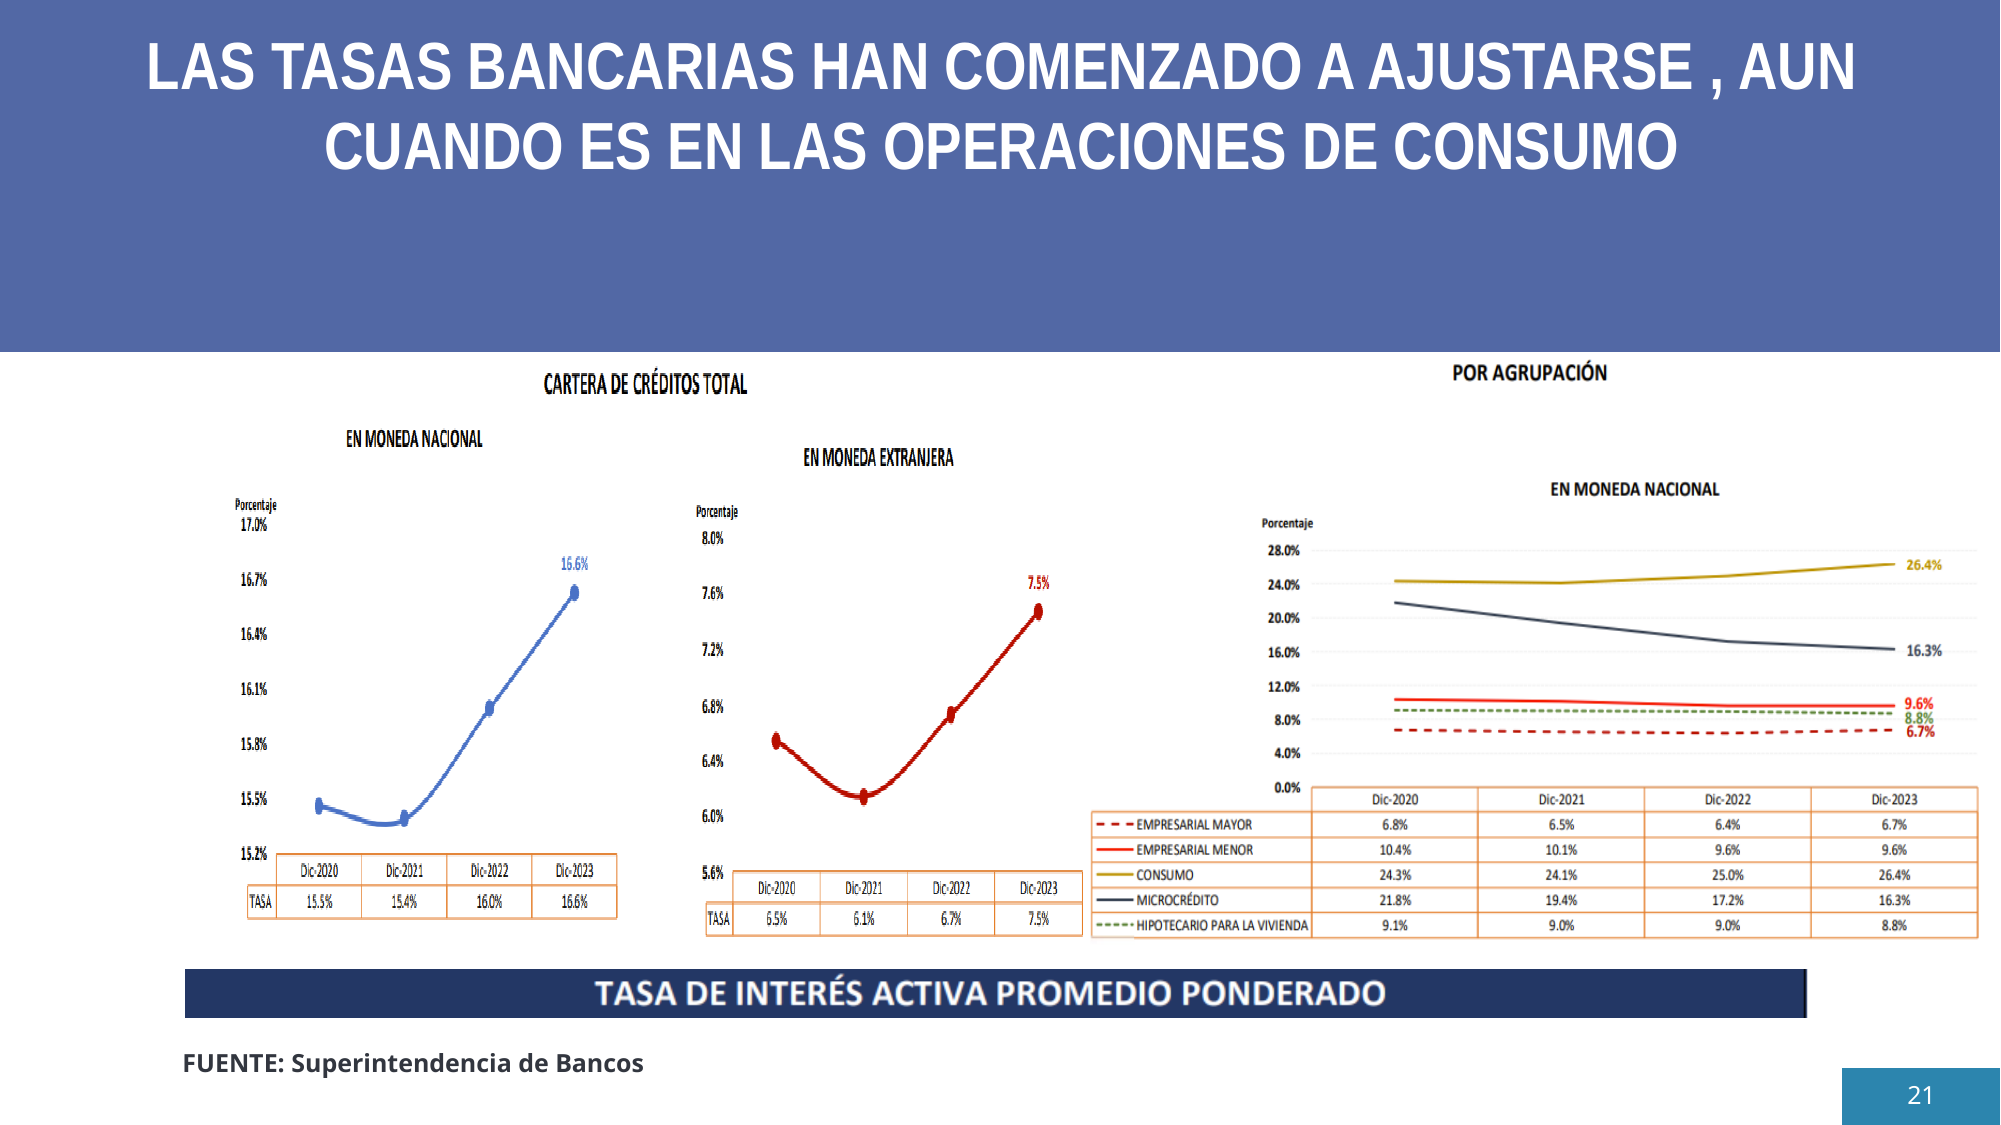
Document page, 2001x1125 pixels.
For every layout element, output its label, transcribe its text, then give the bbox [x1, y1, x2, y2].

title LAS TASAS BANCARIAS HAN COMENZADO A AJUSTARSE , AUN CUANDO ES EN LAS OPERACIONES DE CONSUMO [21, 39, 1983, 167]
slide_number 21 [1889, 1079, 1951, 1114]
picture [222, 358, 1983, 948]
text_box FUENTE: Superintendencia de Bancos [167, 1040, 752, 1085]
picture [185, 969, 1812, 1018]
